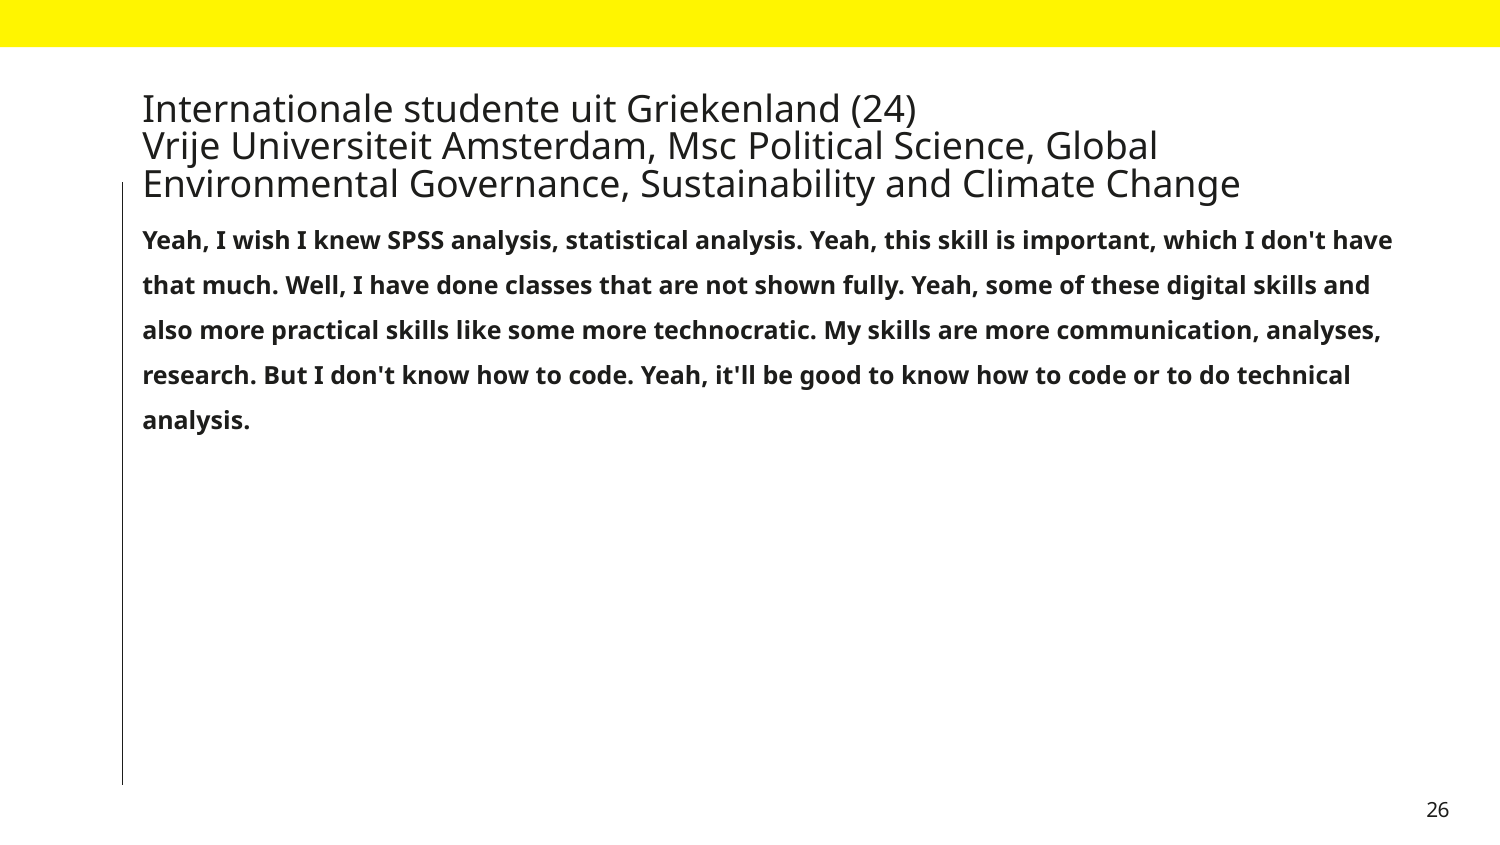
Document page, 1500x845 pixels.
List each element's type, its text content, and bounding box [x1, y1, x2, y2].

subtitle Yeah, I wish I knew SPSS analysis, statistical analysis. Yeah, this skill is important, which I don't have that much. Well, I have done classes that are not shown fully. Yeah, some of these digital skills and also more practical skills like some more technocratic. My skills are more communication, analyses, research. But I don't know how to code. Yeah, it'll be good to know how to code or to do technical analysis. [142, 209, 1425, 513]
text_box Internationale studente uit Griekenland (24) Vrije Universiteit Amsterdam, Msc Political Science, Global Environmental Governance, Sustainability and Climate Change [142, 92, 1425, 183]
slide_number 26 [1387, 797, 1450, 823]
